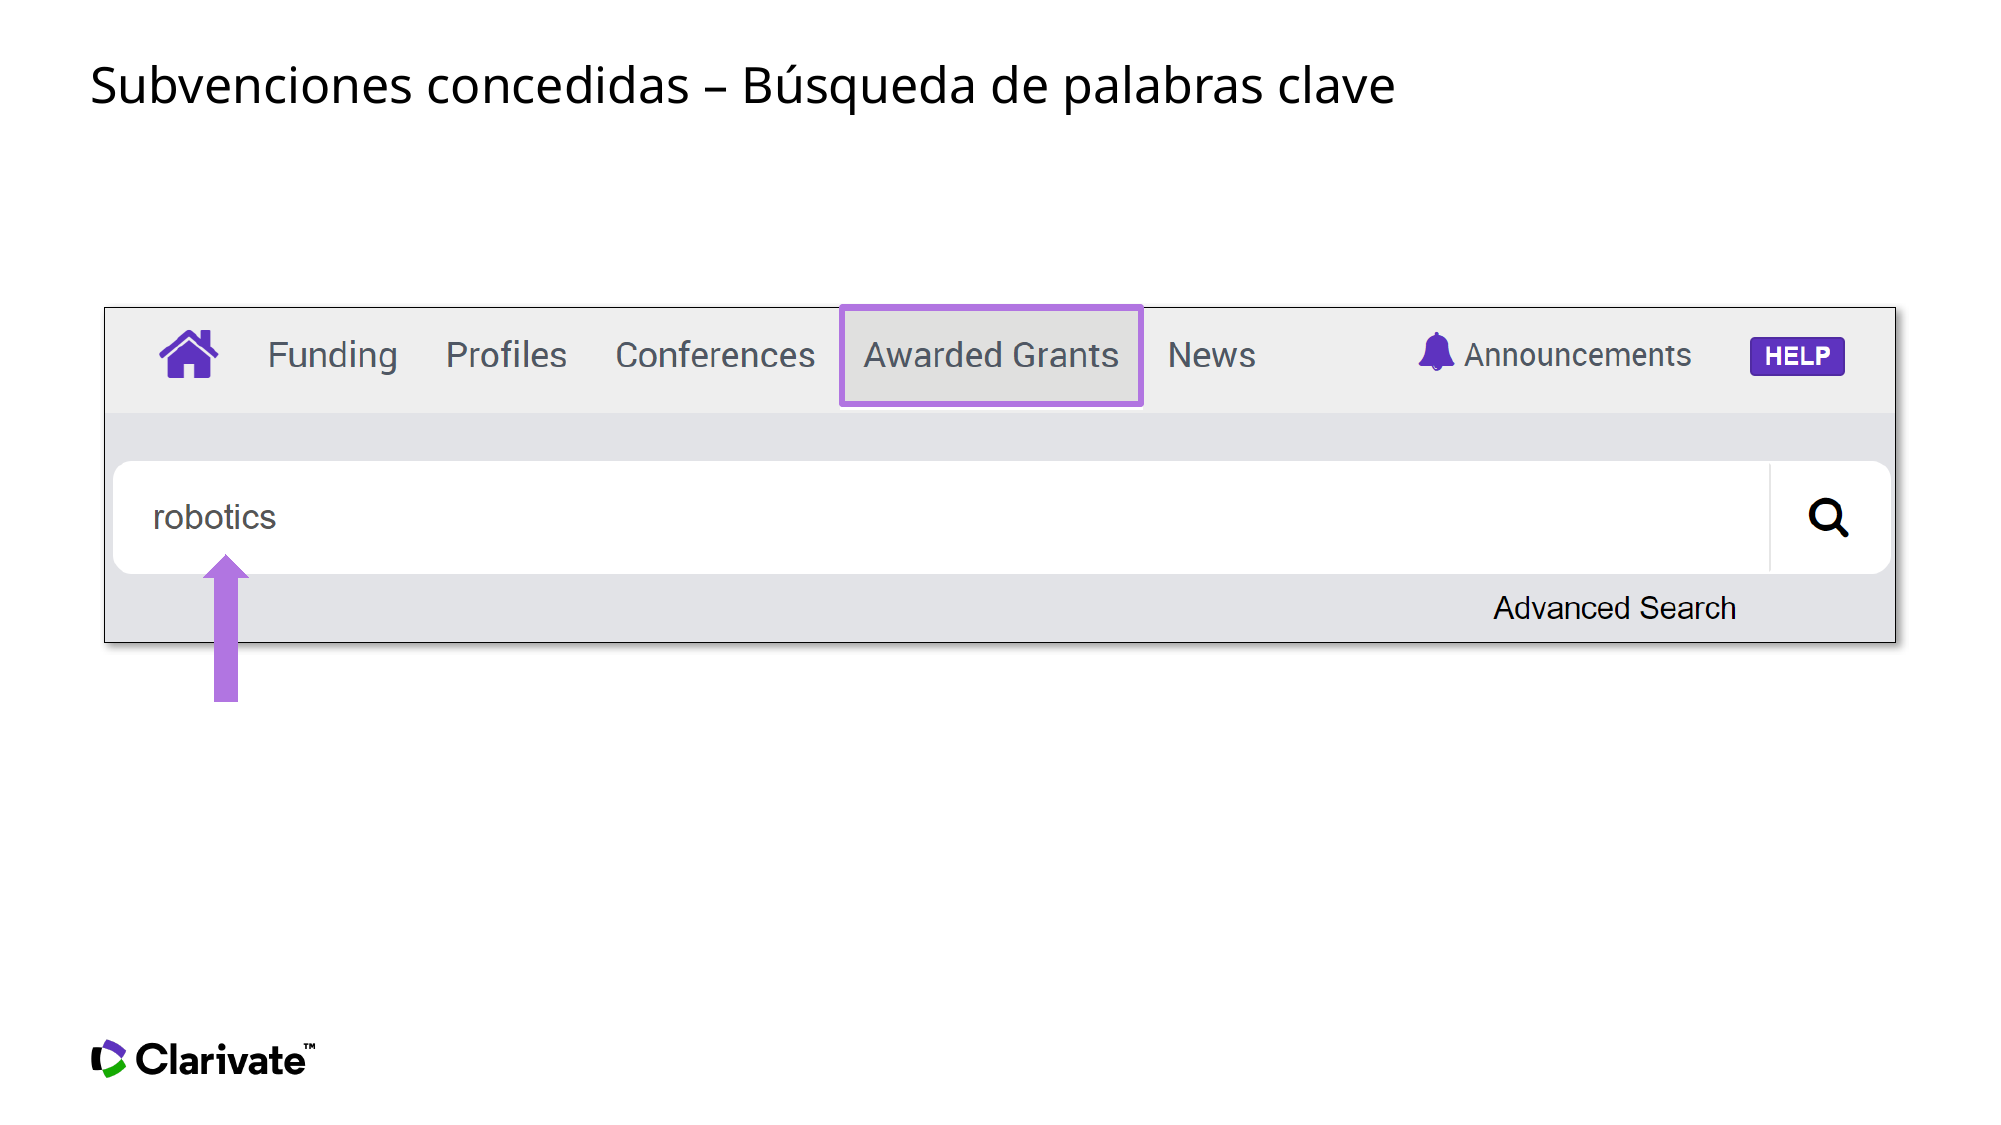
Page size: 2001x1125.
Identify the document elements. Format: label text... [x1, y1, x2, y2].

picture [104, 307, 1896, 643]
picture [90, 1034, 317, 1086]
title Subvenciones concedidas – Búsqueda de palabras clave [90, 60, 1449, 102]
text_box [214, 643, 238, 702]
